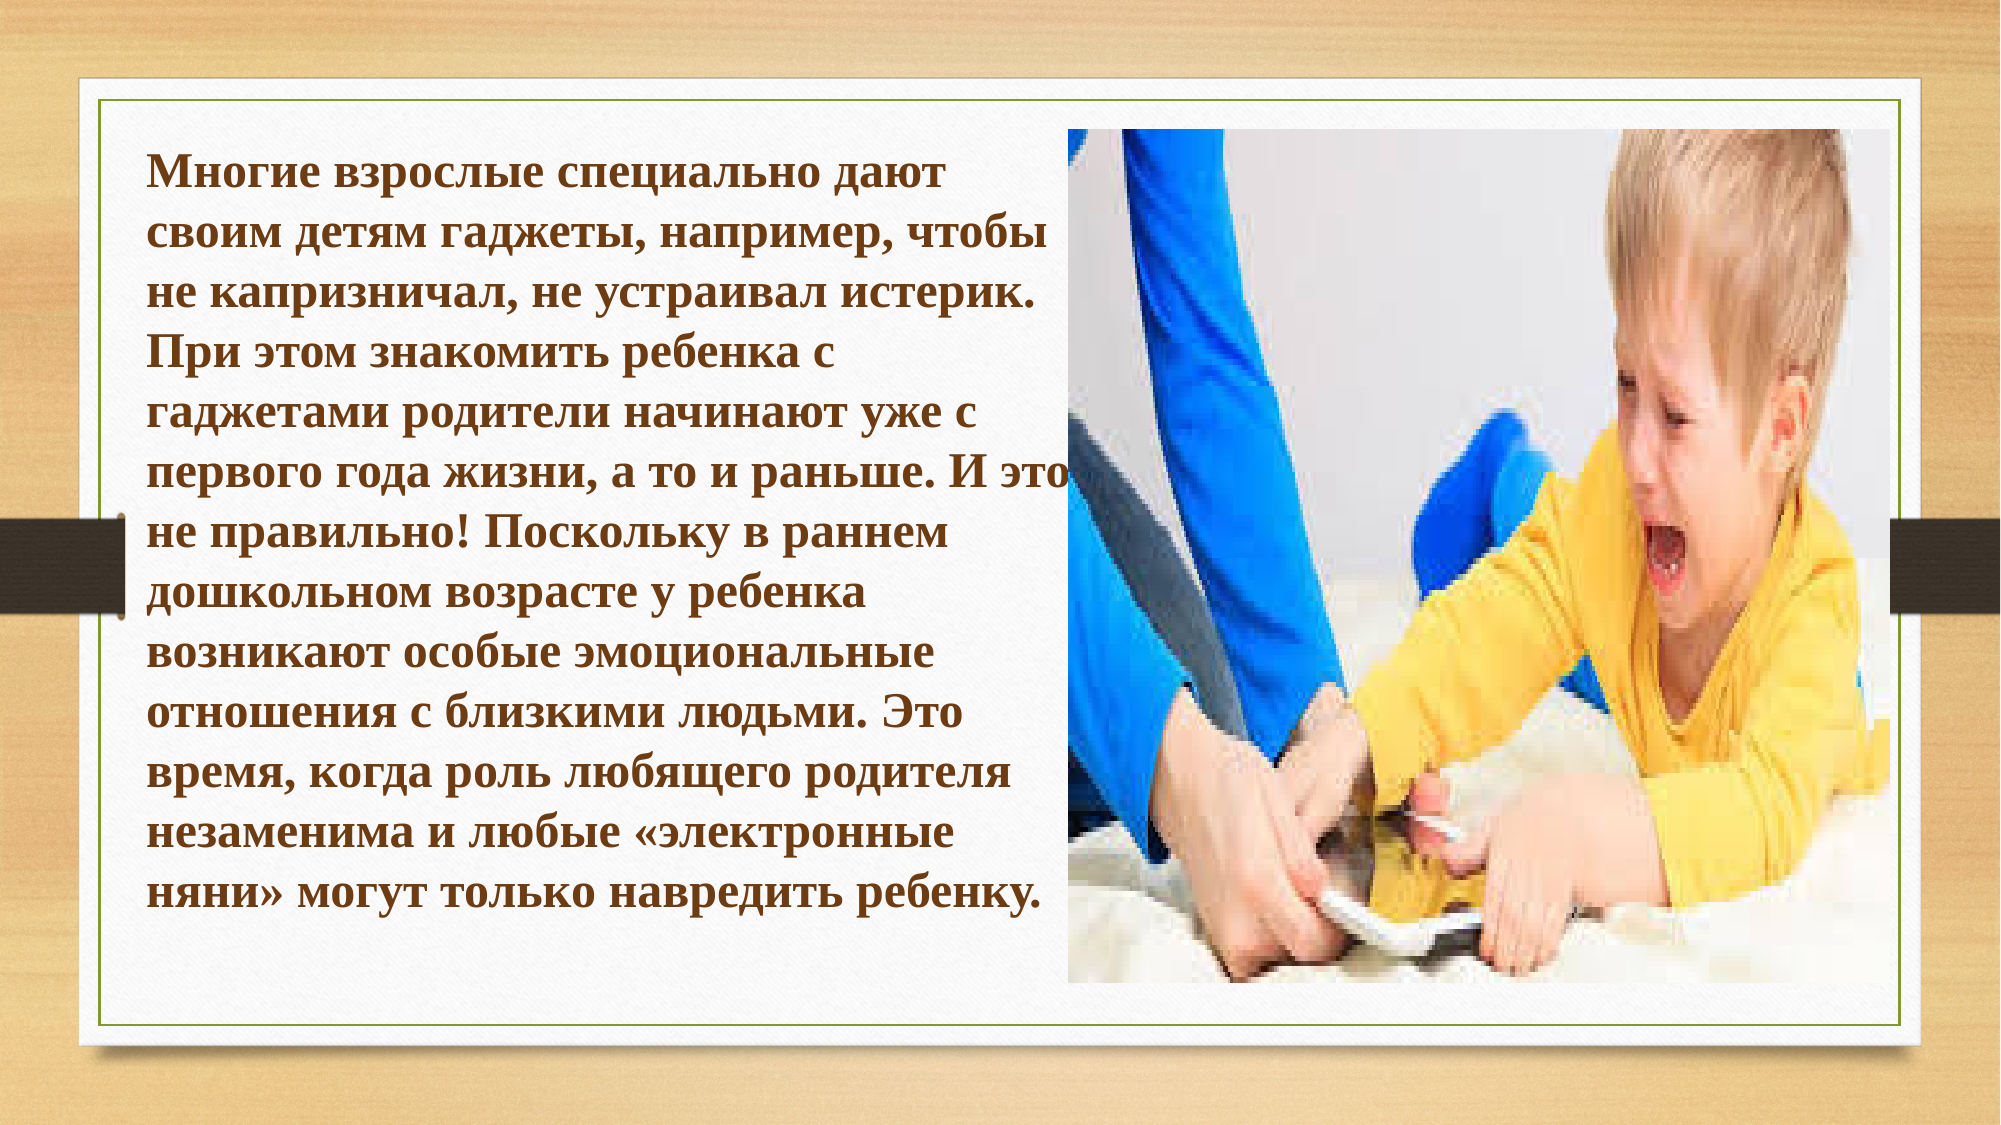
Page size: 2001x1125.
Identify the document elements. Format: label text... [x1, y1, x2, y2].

picture [0, 0, 2001, 1125]
text_box Многие взрослые специально дают своим детям гаджеты, например, чтобы не капризничал, не устраивал истерик. При этом знакомить ребенка с гаджетами родители начинают уже с первого года жизни, а то и раньше. И это не правильно! Поскольку в раннем дошкольном возрасте у ребенка возникают особые эмоциональные отношения с близкими людьми. Это время, когда роль любящего родителя незаменима и любые «электронные няни» могут только навредить ребенку. [131, 129, 1068, 925]
